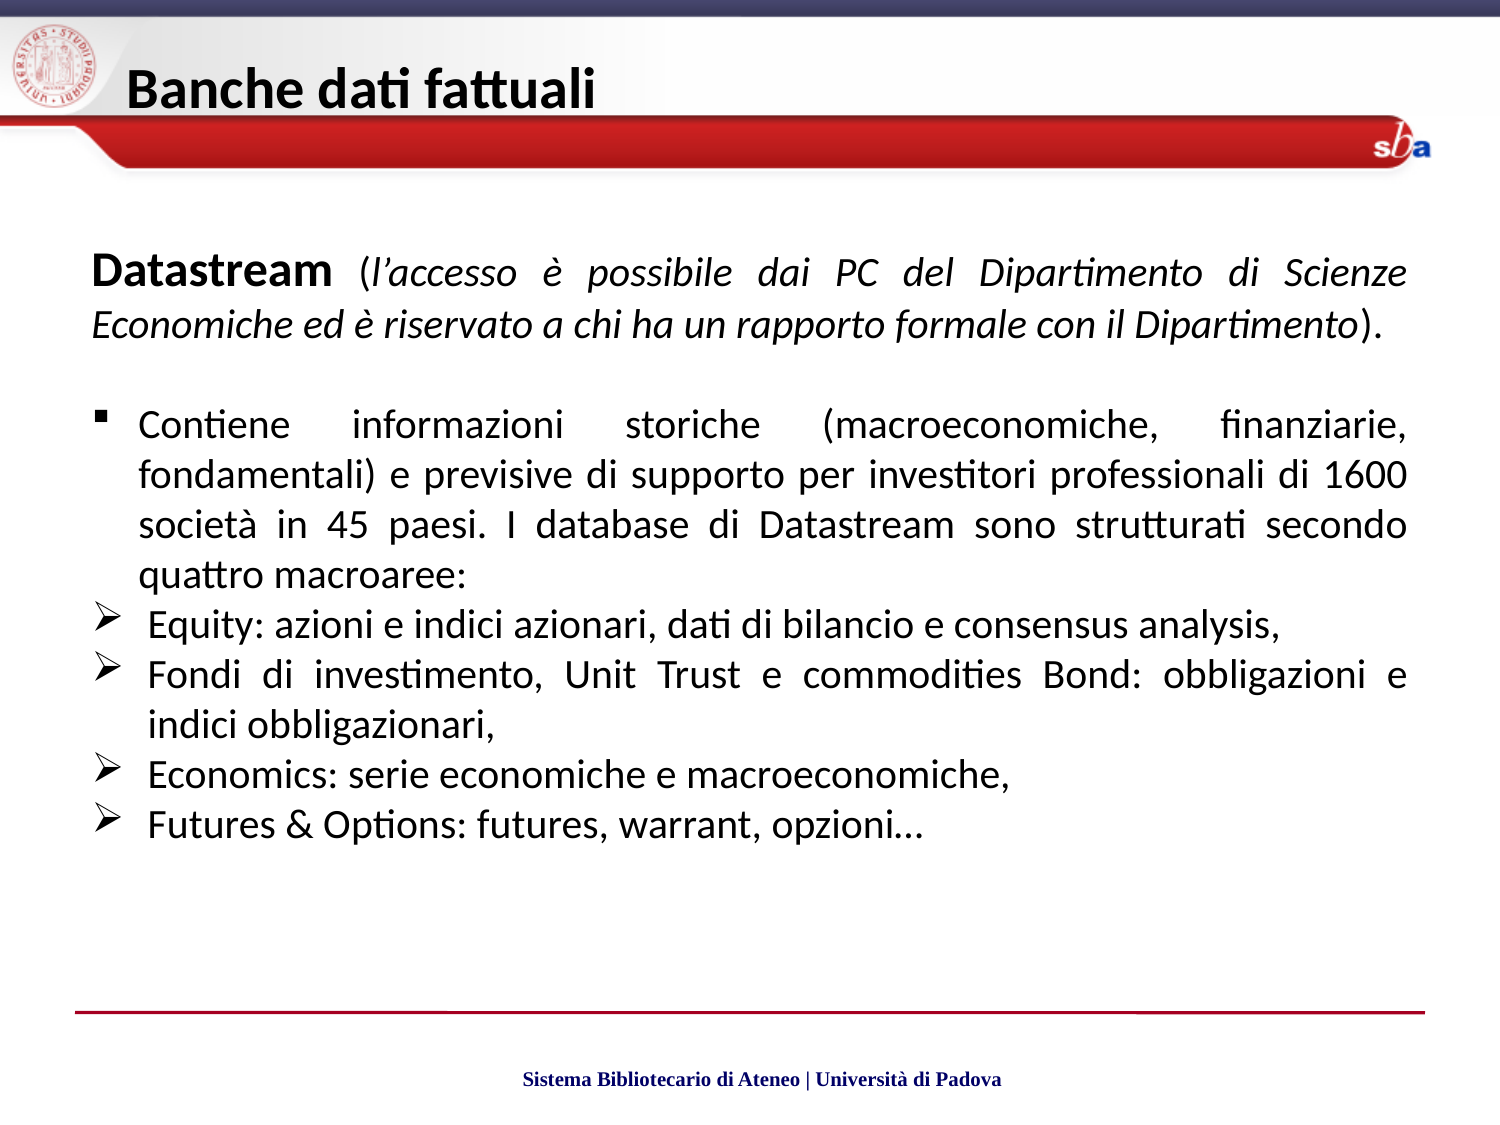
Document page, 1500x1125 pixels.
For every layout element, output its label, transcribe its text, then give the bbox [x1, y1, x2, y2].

text_box Banche dati fattuali [112, 42, 1388, 118]
text_box Datastream (l’accesso è possibile dai PC del Dipartimento di Scienze Economiche ed è riservato a chi ha un rapporto formale con il Dipartimento). Contiene informazioni storiche (macroeconomiche, finanziarie, fondamentali) e previsive di supporto per investitori professionali di 1600 società in 45 paesi. I database di Datastream sono strutturati secondo quattro macroaree: Equity: azioni e indici azionari, dati di bilancio e consensus analysis, Fondi di investimento, Unit Trust e commodities Bond: obbligazioni e indici obbligazionari, Economics: serie economiche e macroeconomiche, Futures & Options: futures, warrant, opzioni… [76, 184, 1423, 905]
text_box Sistema Bibliotecario di Ateneo | Università di Padova [487, 1024, 1037, 1099]
picture [0, 0, 1500, 1125]
